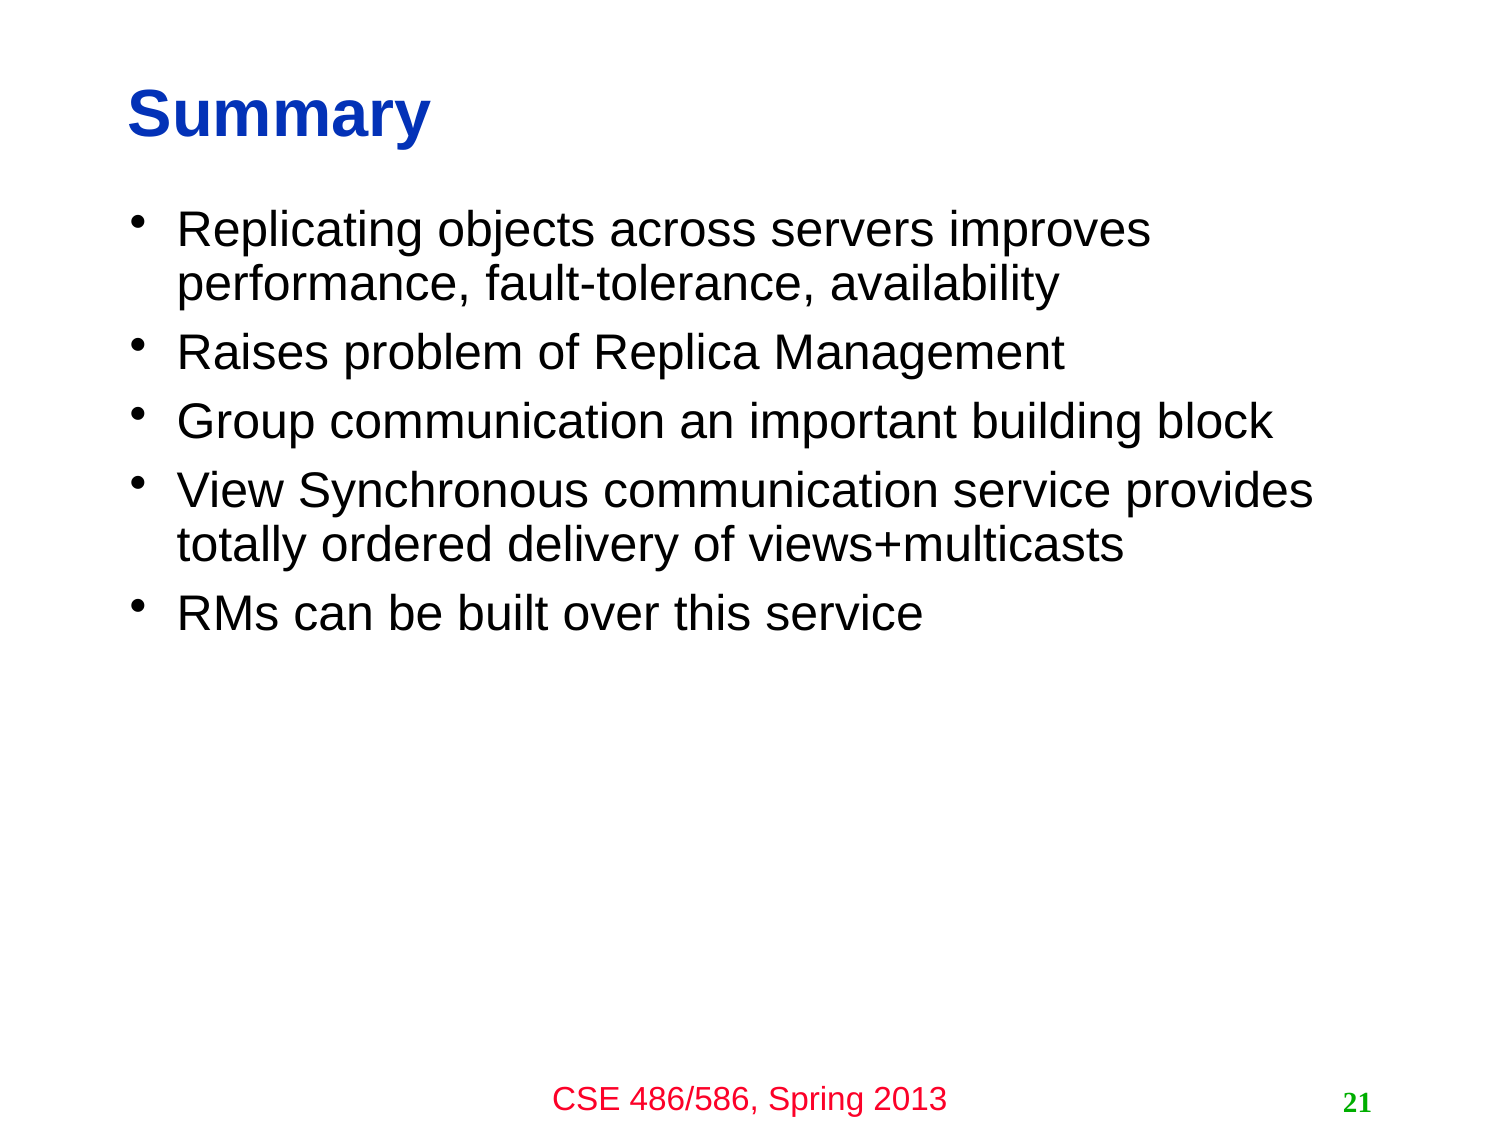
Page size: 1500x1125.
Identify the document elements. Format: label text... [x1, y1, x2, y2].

slide_number 21 [1074, 1076, 1388, 1125]
title Summary [112, 53, 1310, 176]
list Replicating objects across servers improves performance, fault-tolerance, availability Raises problem of Replica Management Group communication an important building block View Synchronous communication service provides totally ordered delivery of views+multicasts RMs can be built over this service [114, 195, 1376, 1005]
